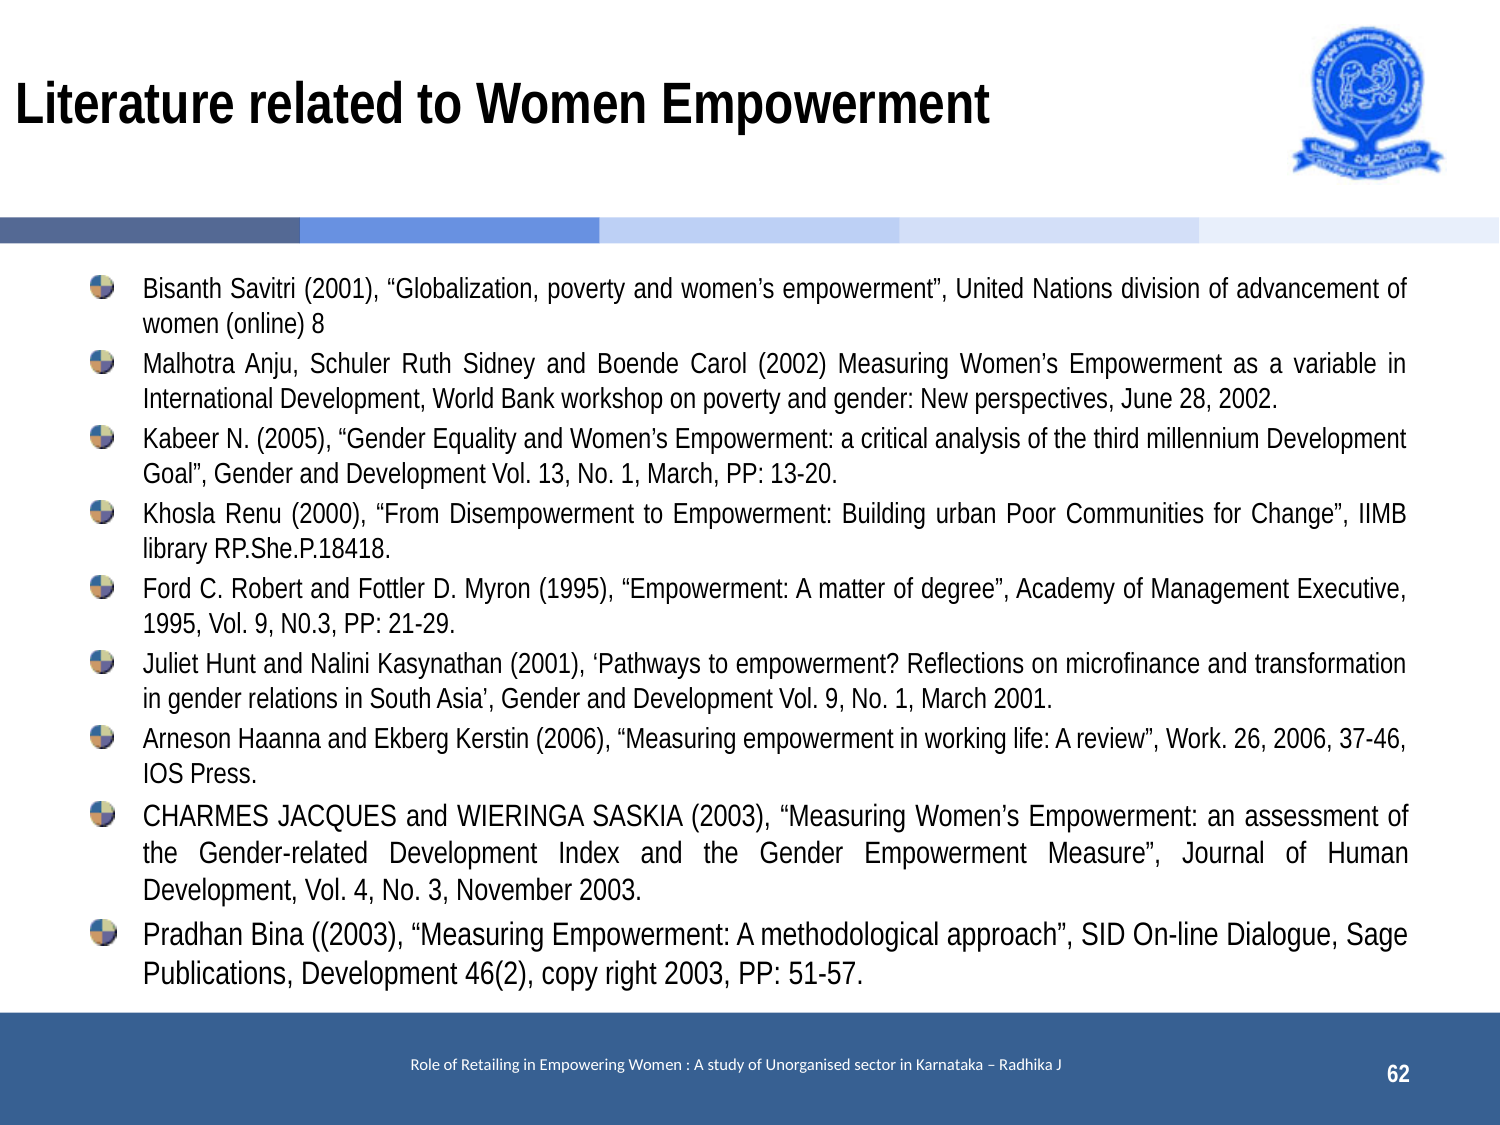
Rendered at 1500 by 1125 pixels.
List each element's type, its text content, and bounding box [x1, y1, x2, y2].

picture [90, 425, 114, 449]
slide_number 62 [1362, 1042, 1425, 1103]
list Bisanth Savitri (2001), “Globalization, poverty and women’s empowerment”, United Nations division of advancement of women (online) 8 Malhotra Anju, Schuler Ruth Sidney and Boende Carol (2002) Measuring Women’s Empowerment as a variable in International Development, World Bank workshop on poverty and gender: New perspectives, June 28, 2002. Kabeer N. (2005), “Gender Equality and Women’s Empowerment: a critical analysis of the third millennium Development Goal”, Gender and Development Vol. 13, No. 1, March, PP: 13-20. Khosla Renu (2000), “From Disempowerment to Empowerment: Building urban Poor Communities for Change”, IIMB library RP.She.P.18418. Ford C. Robert and Fottler D. Myron (1995), “Empowerment: A matter of degree”, Academy of Management Executive, 1995, Vol. 9, N0.3, PP: 21-29. Juliet Hunt and Nalini Kasynathan (2001), ‘Pathways to empowerment? Reflections on microfinance and transformation in gender relations in South Asia’, Gender and Development Vol. 9, No. 1, March 2001. Arneson Haanna and Ekberg Kerstin (2006), “Measuring empowerment in working life: A review”, Work. 26, 2006, 37-46, IOS Press. CHARMES JACQUES and WIERINGA SASKIA (2003), “Measuring Women’s Empowerment: an assessment of the Gender-related Development Index and the Gender Empowerment Measure”, Journal of Human Development, Vol. 4, No. 3, November 2003. Pradhan Bina ((2003), “Measuring Empowerment: A methodological approach”, SID On-line Dialogue, Sage Publications, Development 46(2), copy right 2003, PP: 51-57. [75, 262, 1425, 1005]
picture [90, 275, 114, 299]
picture [1287, 24, 1447, 185]
title Literature related to Women Empowerment [0, 0, 1263, 200]
picture [90, 919, 117, 946]
picture [90, 500, 114, 524]
picture [90, 801, 115, 827]
picture [90, 350, 114, 374]
picture [90, 650, 114, 674]
picture [90, 725, 114, 749]
picture [90, 575, 114, 599]
